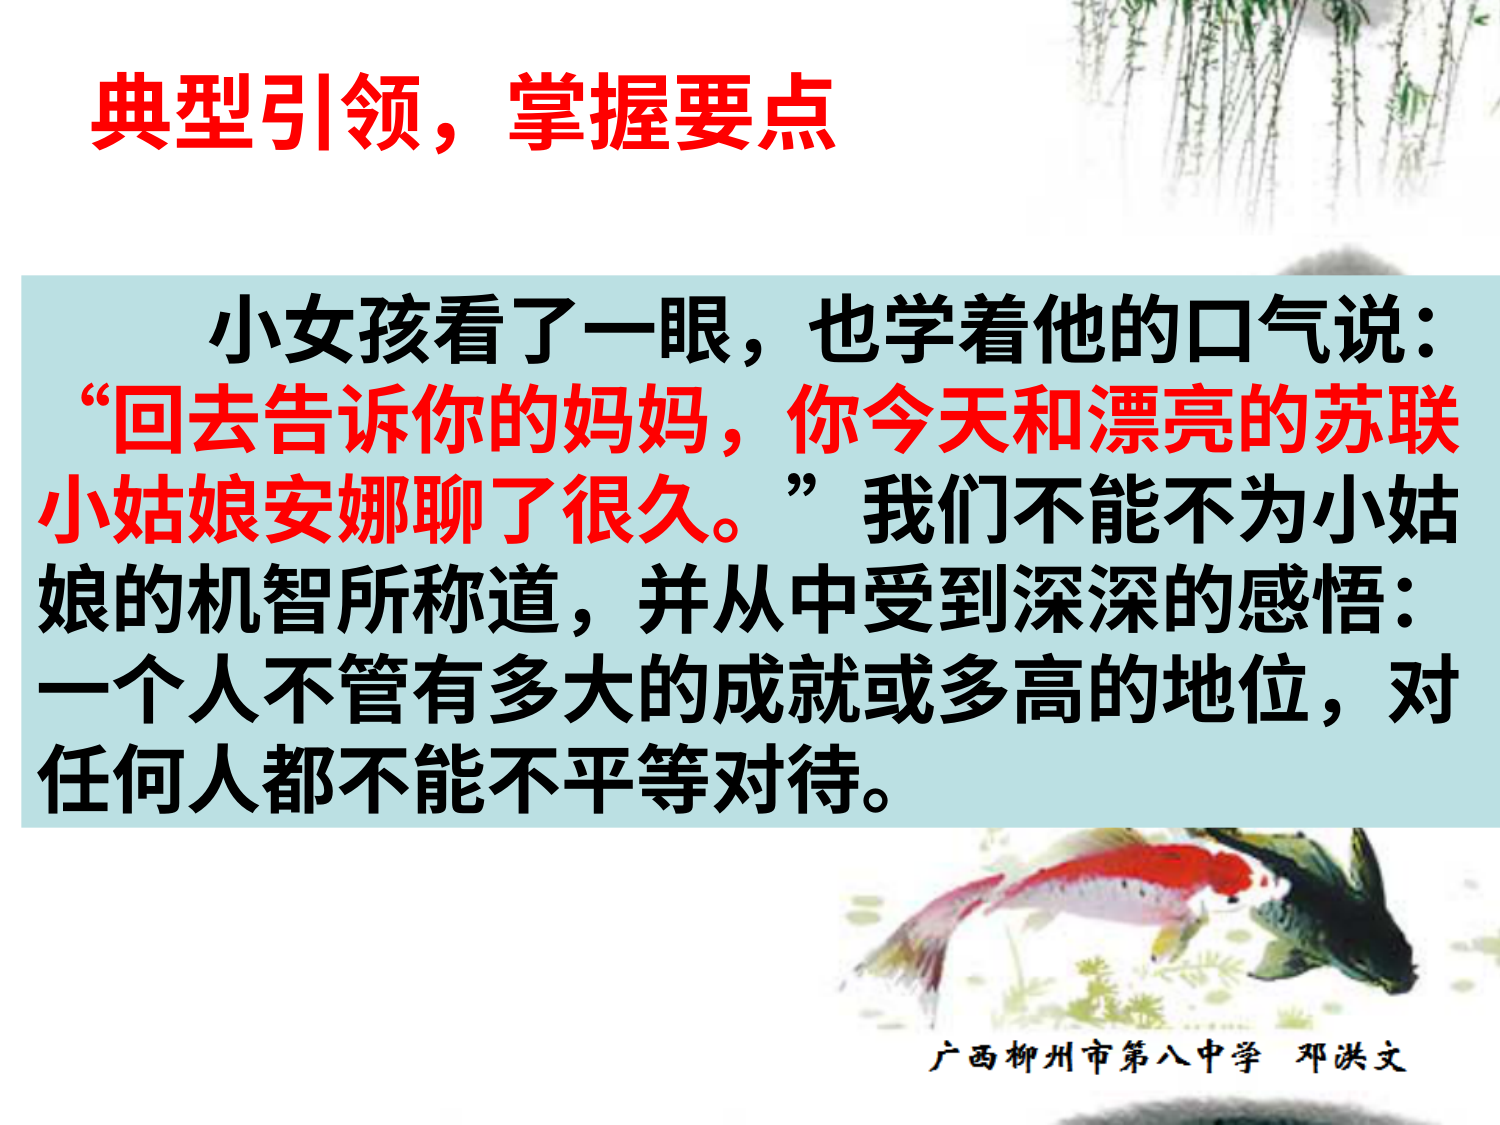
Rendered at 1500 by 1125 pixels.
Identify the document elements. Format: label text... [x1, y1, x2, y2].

picture [0, 0, 1500, 1125]
text_box 典型引领，掌握要点 [74, 52, 1425, 167]
list 小女孩看了一眼，也学着他的口气说：“回去告诉你的妈妈，你今天和漂亮的苏联小姑娘安娜聊了很久。”我们不能不为小姑娘的机智所称道，并从中受到深深的感悟：一个人不管有多大的成就或多高的地位，对任何人都不能不平等对待。 [20, 275, 1500, 828]
